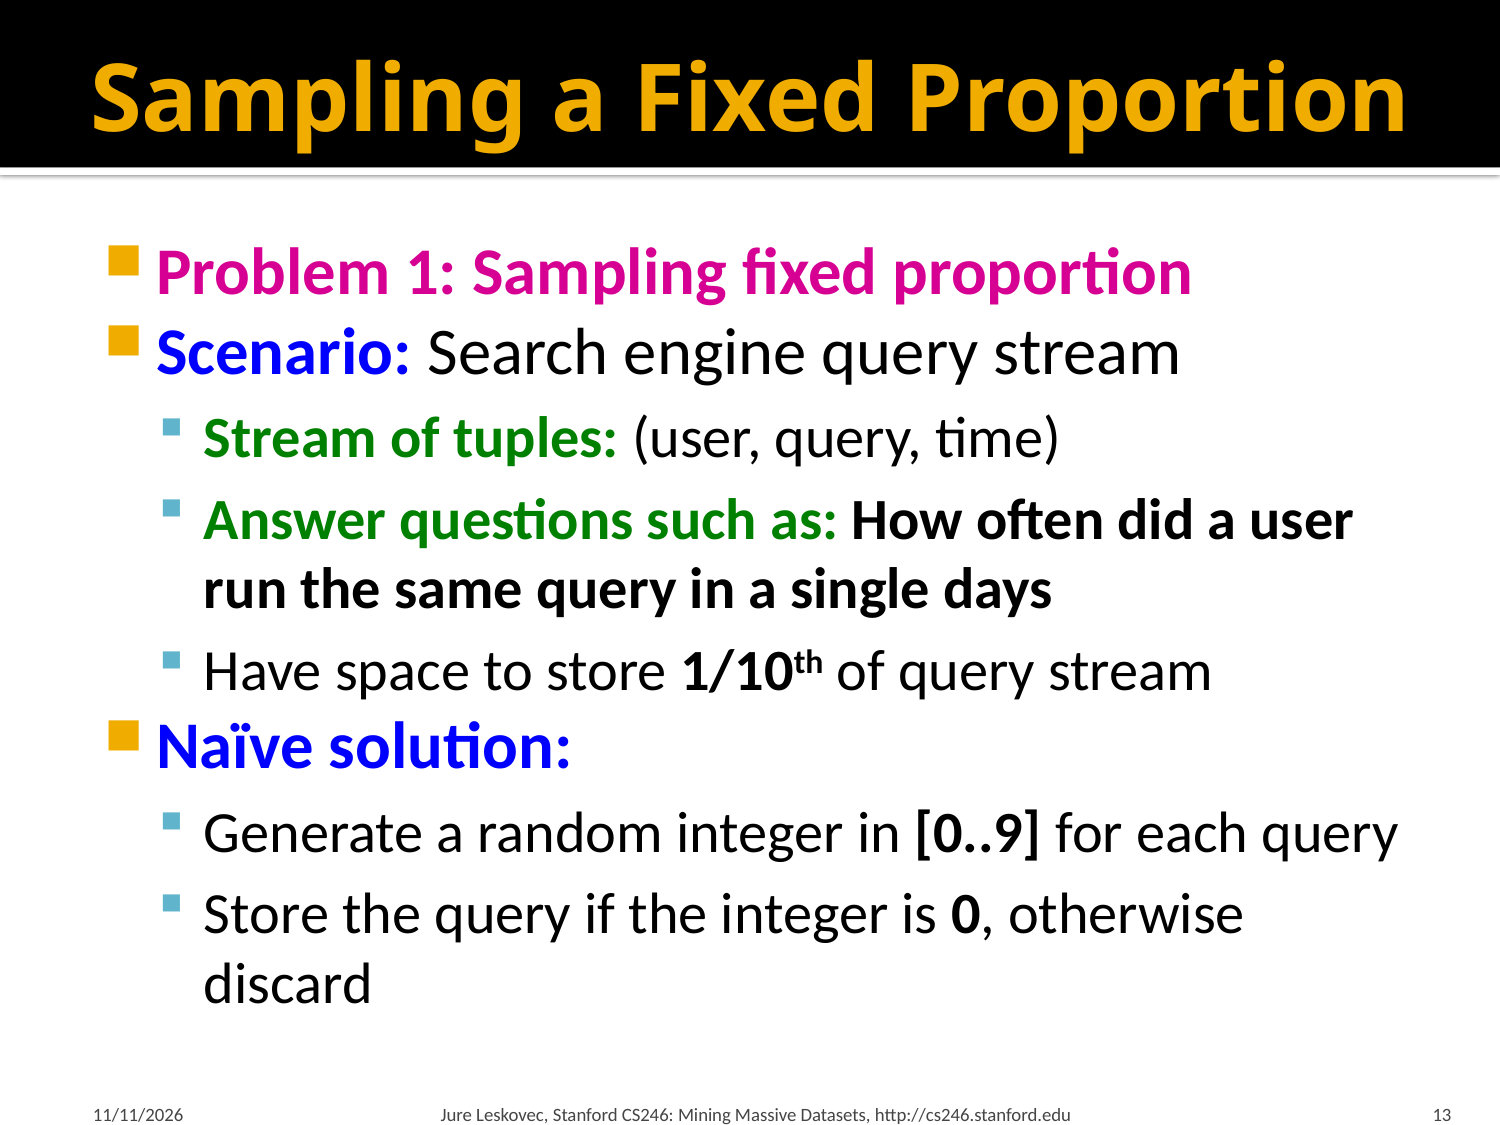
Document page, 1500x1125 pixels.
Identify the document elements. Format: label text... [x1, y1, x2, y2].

footer Jure Leskovec, Stanford CS246: Mining Massive Datasets, http://cs246.stanford.edu [433, 1080, 1337, 1125]
list Problem 1: Sampling fixed proportion Scenario: Search engine query stream Stream of tuples: (user, query, time) Answer questions such as: How often did a user run the same query in a single days Have space to store 1/10th of query stream Naïve solution: Generate a random integer in [0..9] for each query Store the query if the integer is 0, otherwise discard [75, 212, 1425, 1075]
slide_number 13 [1345, 1080, 1467, 1125]
title Sampling a Fixed Proportion [75, 12, 1425, 175]
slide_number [75, 1080, 425, 1125]
